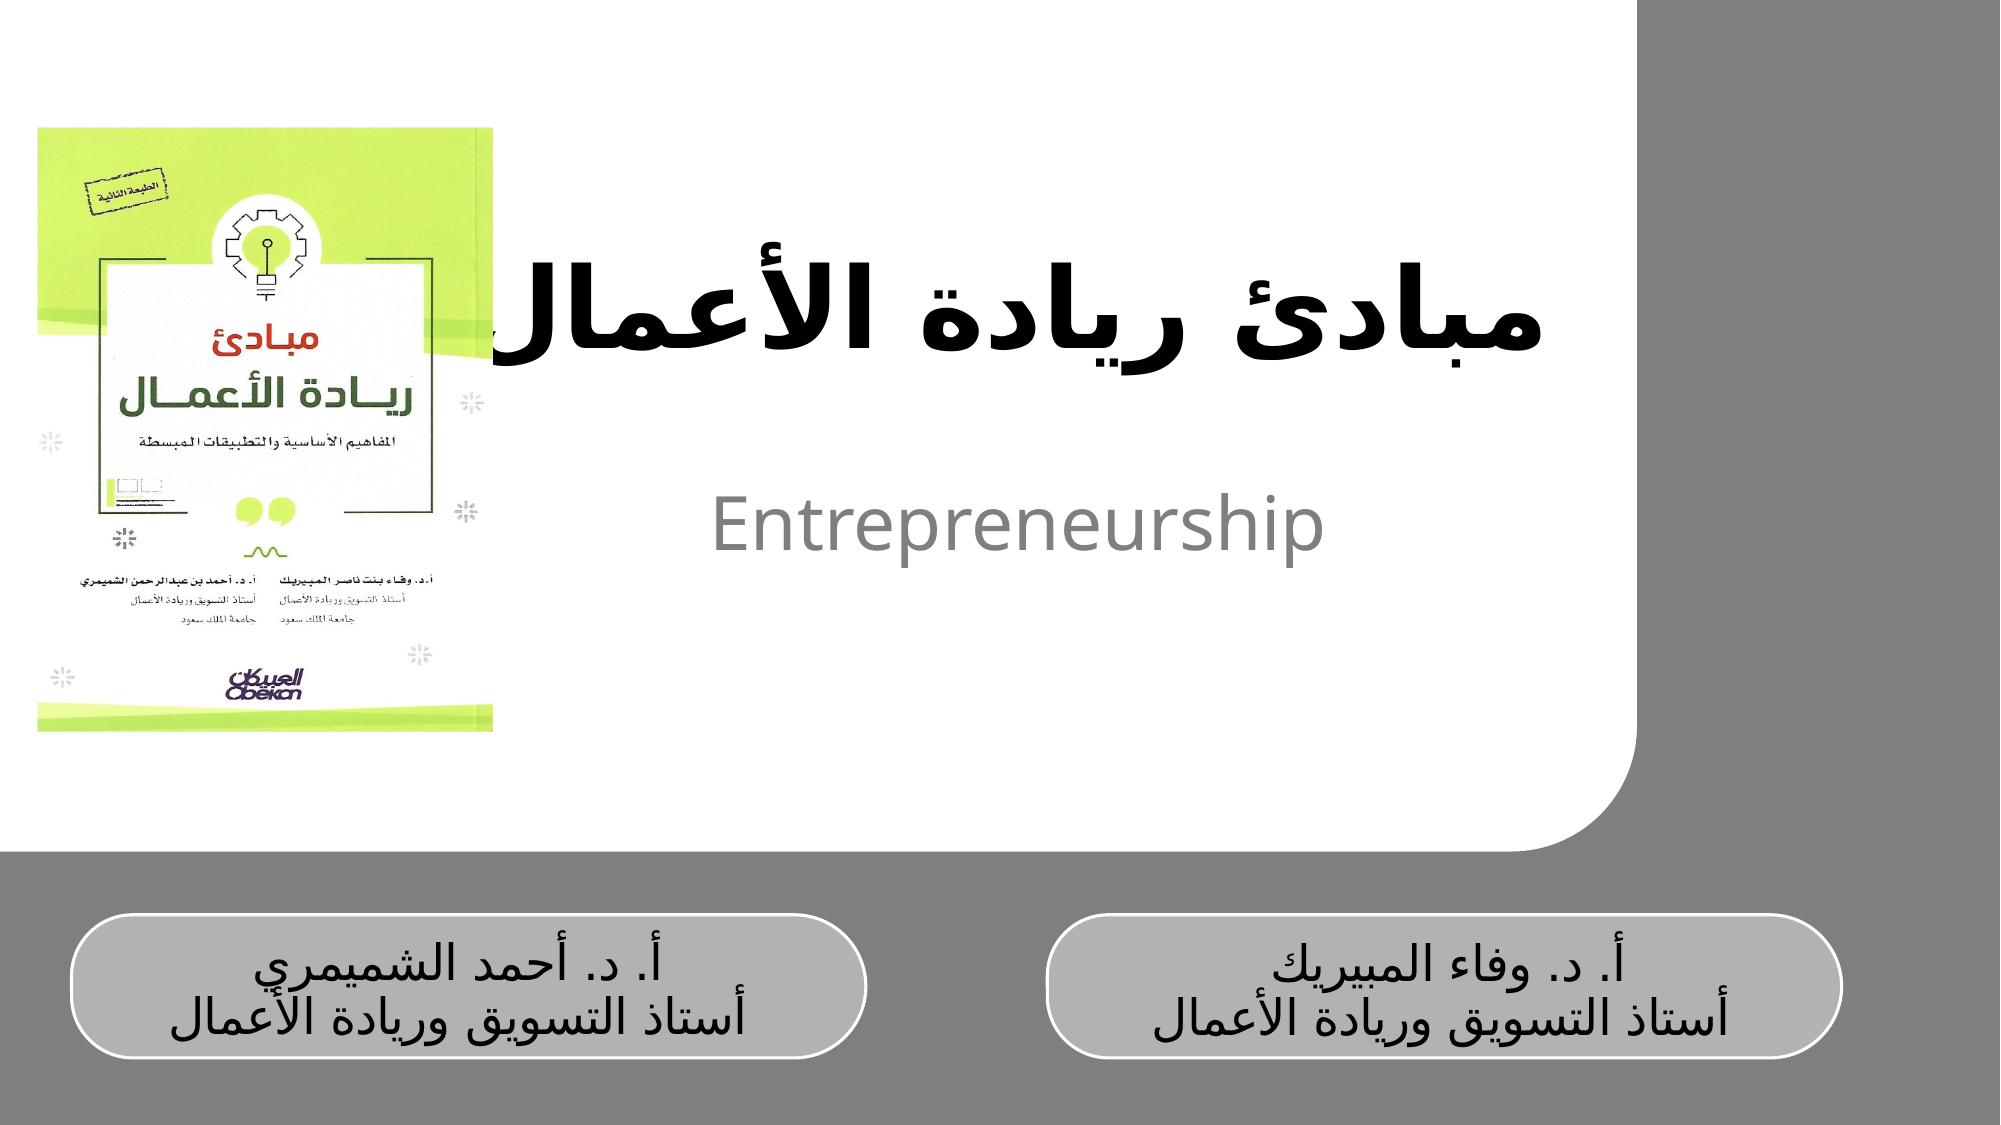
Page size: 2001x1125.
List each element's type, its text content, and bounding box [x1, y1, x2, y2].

text_box أ. د. أحمد الشميمري أستاذ التسويق وريادة الأعمال [99, 905, 816, 1053]
text_box [1046, 916, 1797, 1059]
text_box [106, 917, 867, 1059]
text_box مبادئ ريادة الأعمال [493, 244, 1640, 416]
picture [36, 127, 493, 732]
text_box أ. د. وفاء المبيريك أستاذ التسويق وريادة الأعمال [1090, 905, 1807, 1054]
text_box [70, 923, 99, 1049]
text_box [1807, 923, 1843, 1049]
text_box [0, 0, 2000, 1125]
text_box Entrepreneurship [694, 468, 1343, 573]
